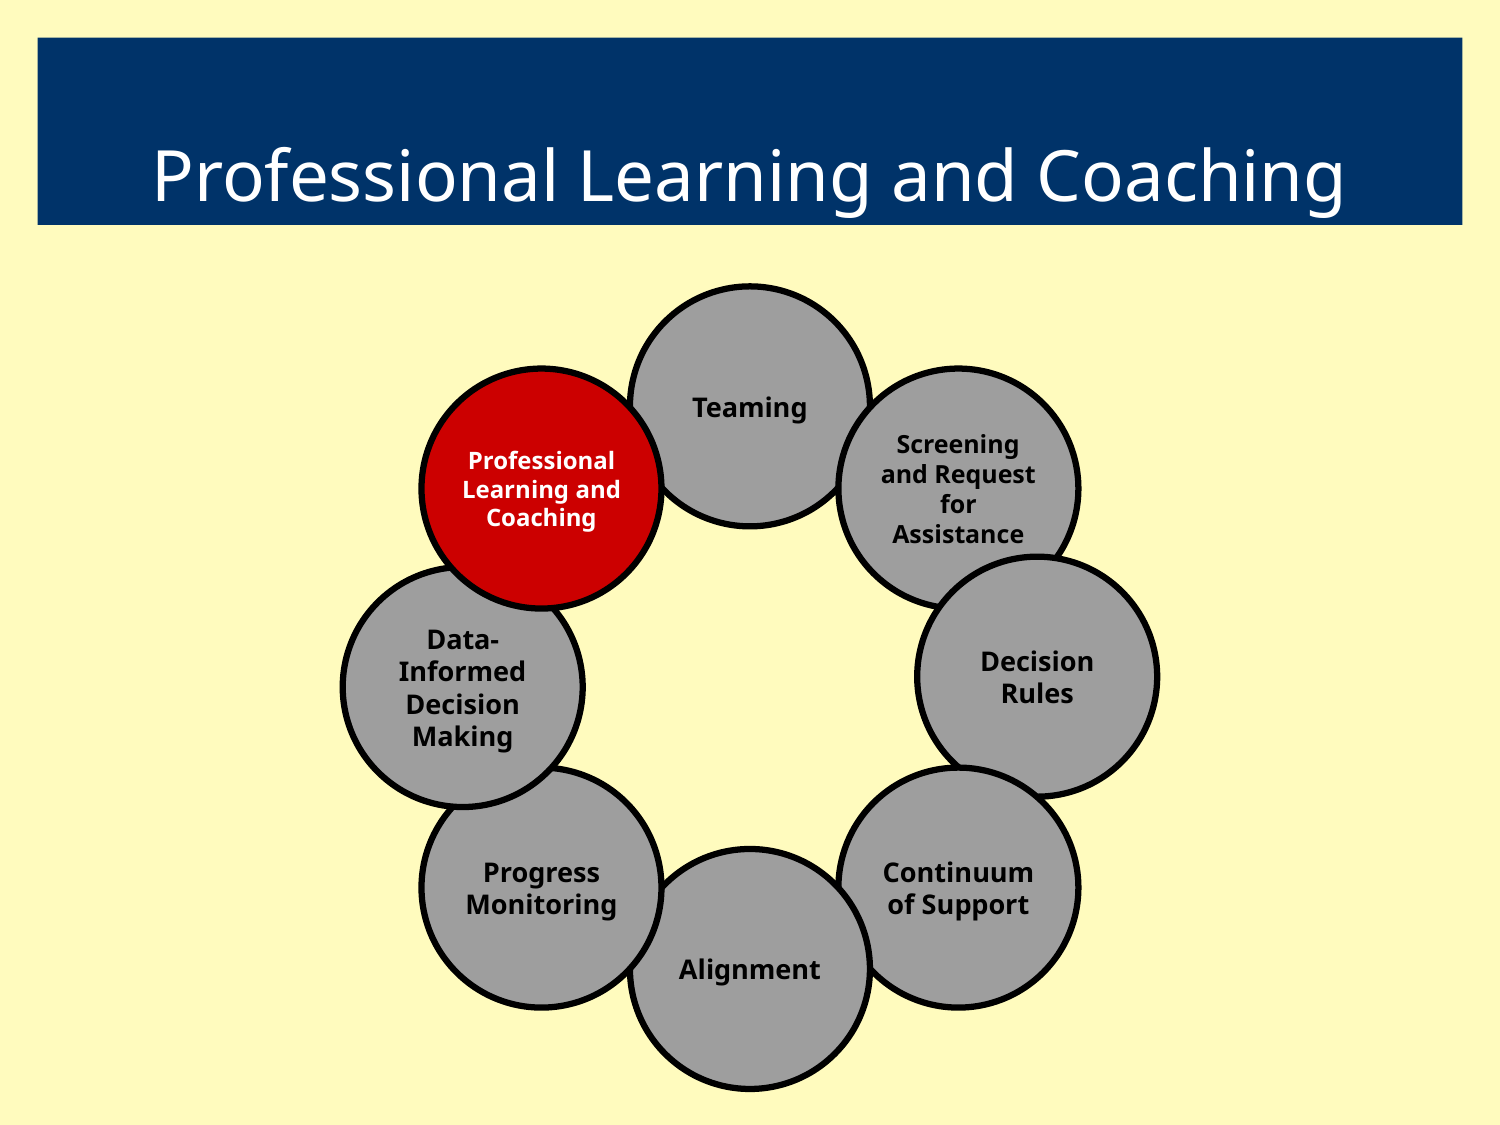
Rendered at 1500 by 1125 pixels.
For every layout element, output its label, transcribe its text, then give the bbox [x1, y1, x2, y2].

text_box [342, 286, 1158, 1090]
title Professional Learning and Coaching [37, 37, 1463, 225]
